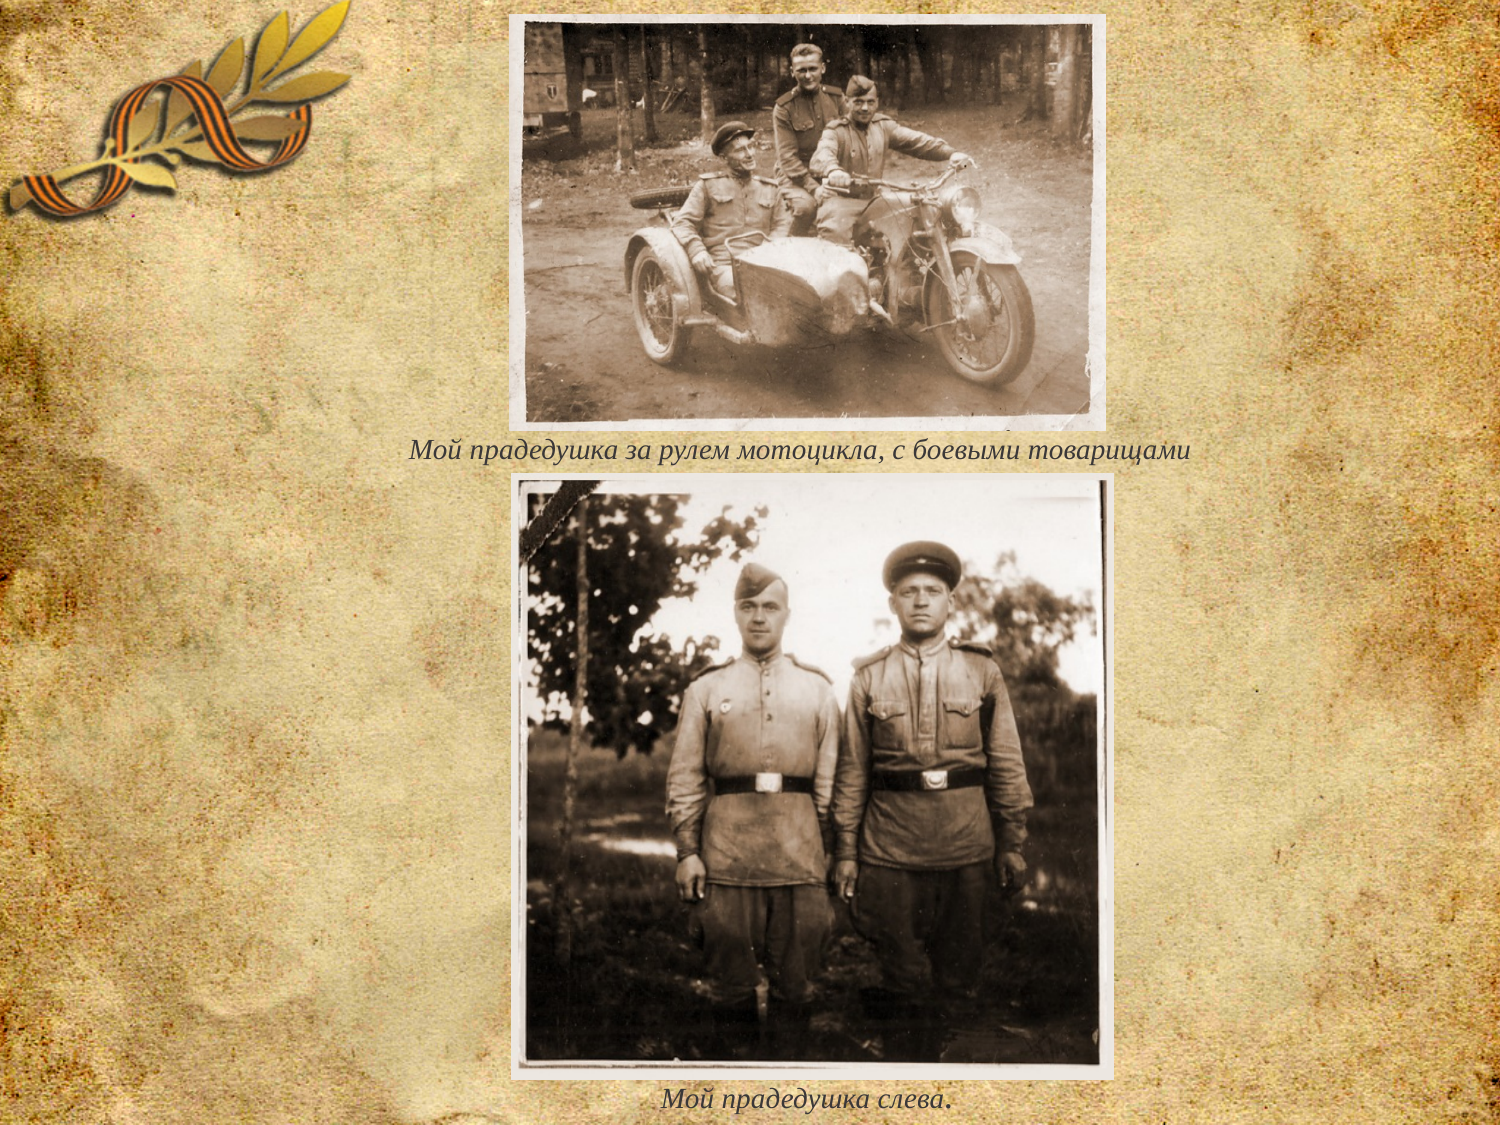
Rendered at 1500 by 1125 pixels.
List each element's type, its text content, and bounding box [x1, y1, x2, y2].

text_box Мой прадедушка слева. [645, 1080, 969, 1124]
picture [0, 0, 1500, 1125]
text_box Мой прадедушка за рулем мотоцикла, с боевыми товарищами [394, 422, 1301, 473]
